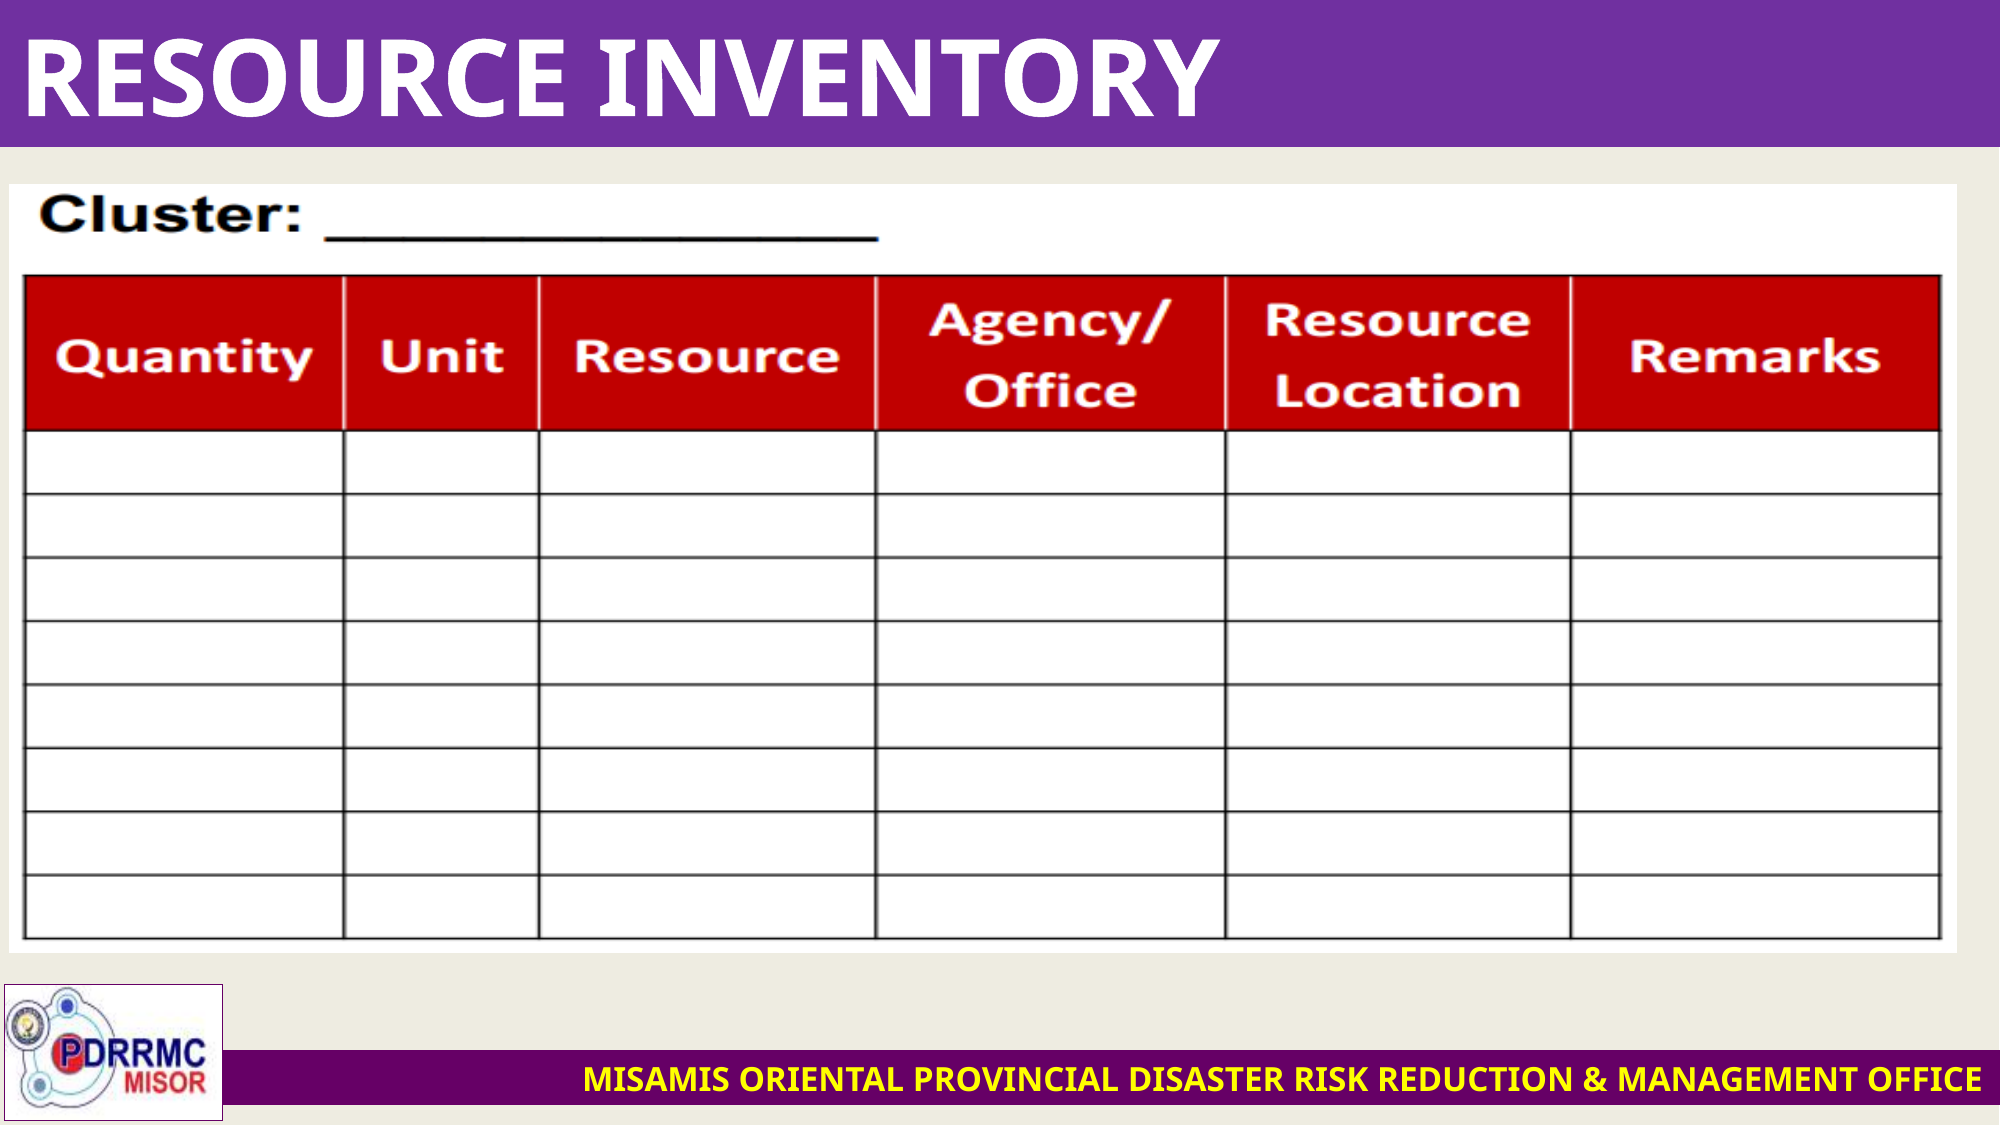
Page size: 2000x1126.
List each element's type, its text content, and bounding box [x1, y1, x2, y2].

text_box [3, 984, 2000, 1121]
picture [9, 184, 1957, 953]
text_box RESOURCE INVENTORY [0, 0, 2000, 147]
